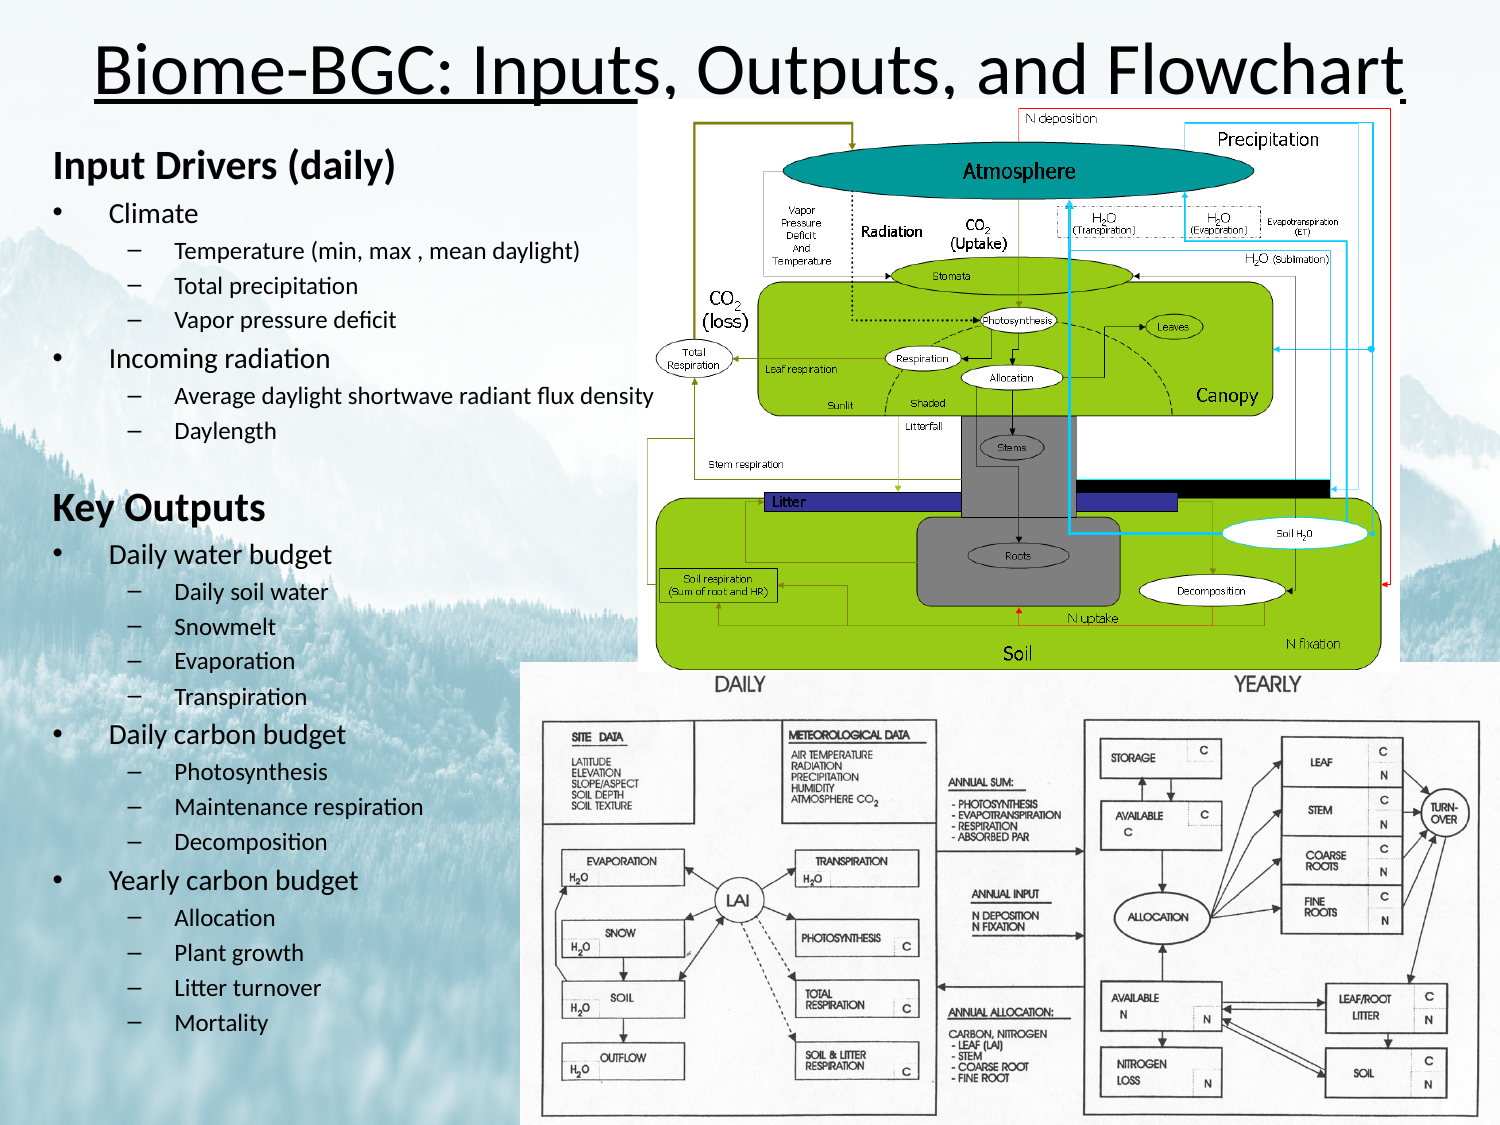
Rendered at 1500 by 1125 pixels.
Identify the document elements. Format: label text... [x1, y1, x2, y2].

picture [520, 99, 1500, 1125]
title Biome-BGC: Inputs, Outputs, and Flowchart [75, 12, 1425, 118]
list Input Drivers (daily) Climate Temperature (min, max , mean daylight) Total precipitation Vapor pressure deficit Incoming radiation Average daylight shortwave radiant flux density Daylength Key Outputs Daily water budget Daily soil water Snowmelt Evaporation Transpiration Daily carbon budget Photosynthesis Maintenance respiration Decomposition Yearly carbon budget Allocation Plant growth Litter turnover Mortality [37, 99, 636, 900]
